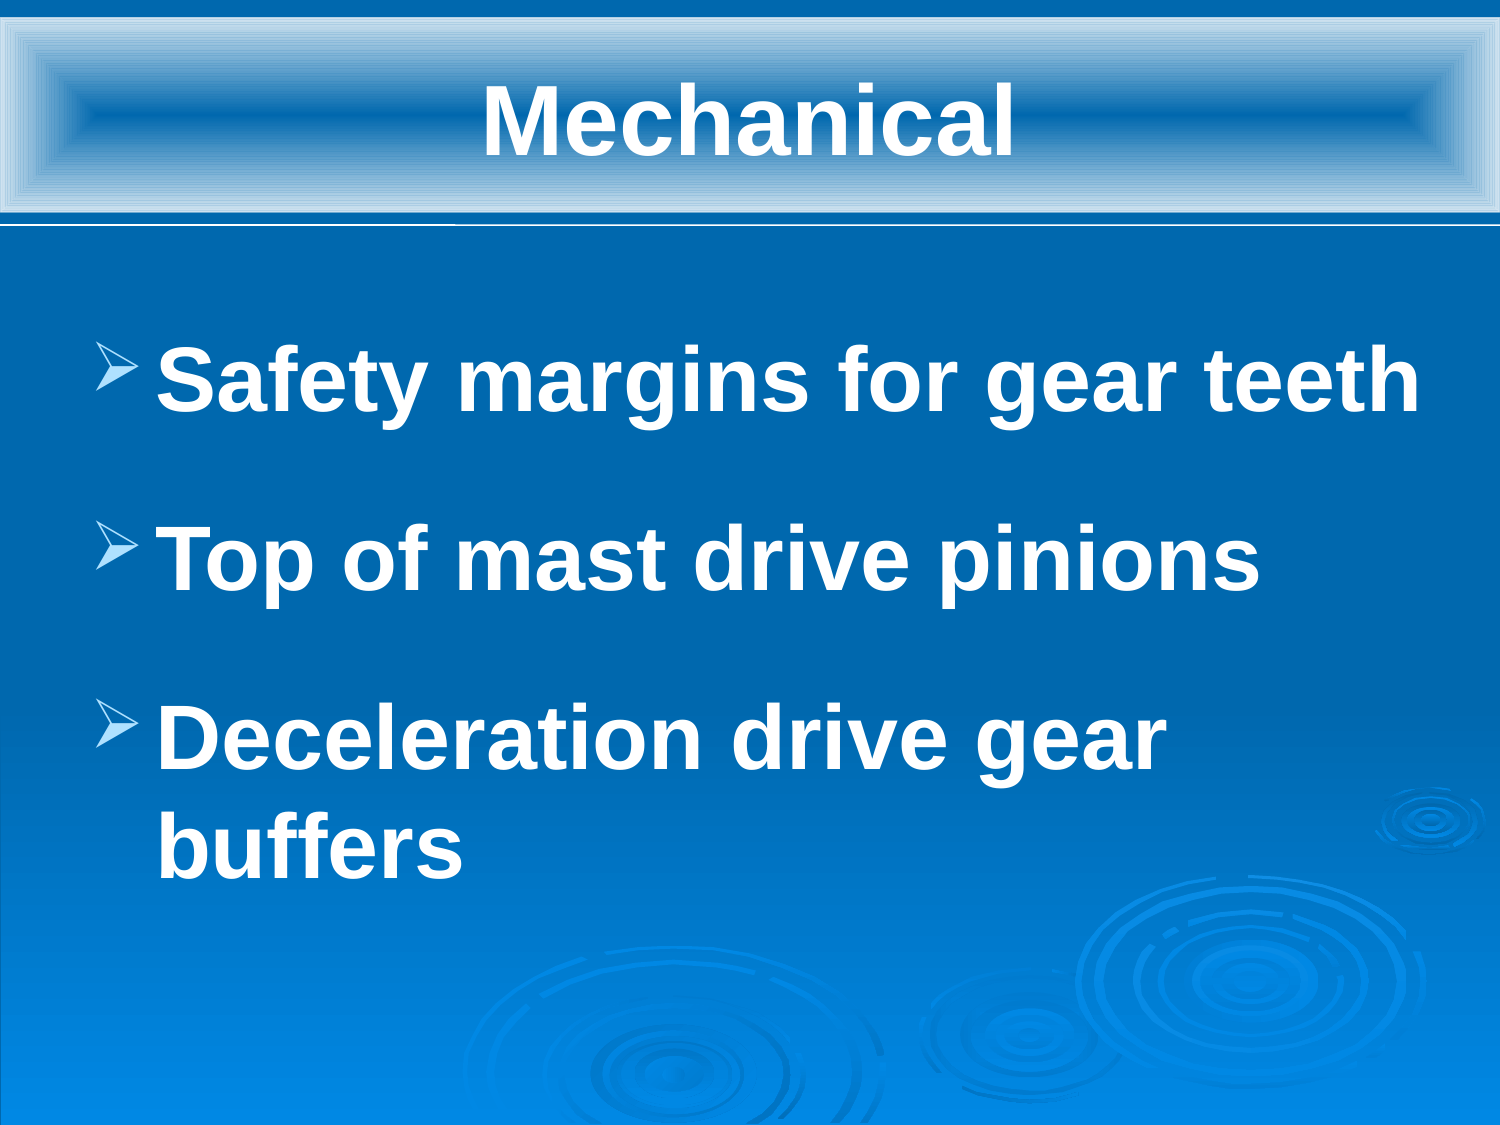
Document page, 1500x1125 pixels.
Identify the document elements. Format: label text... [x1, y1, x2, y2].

title Mechanical [0, 17, 1500, 213]
list Safety margins for gear teeth Top of mast drive pinions Deceleration drive gear buffers [74, 312, 1463, 1113]
